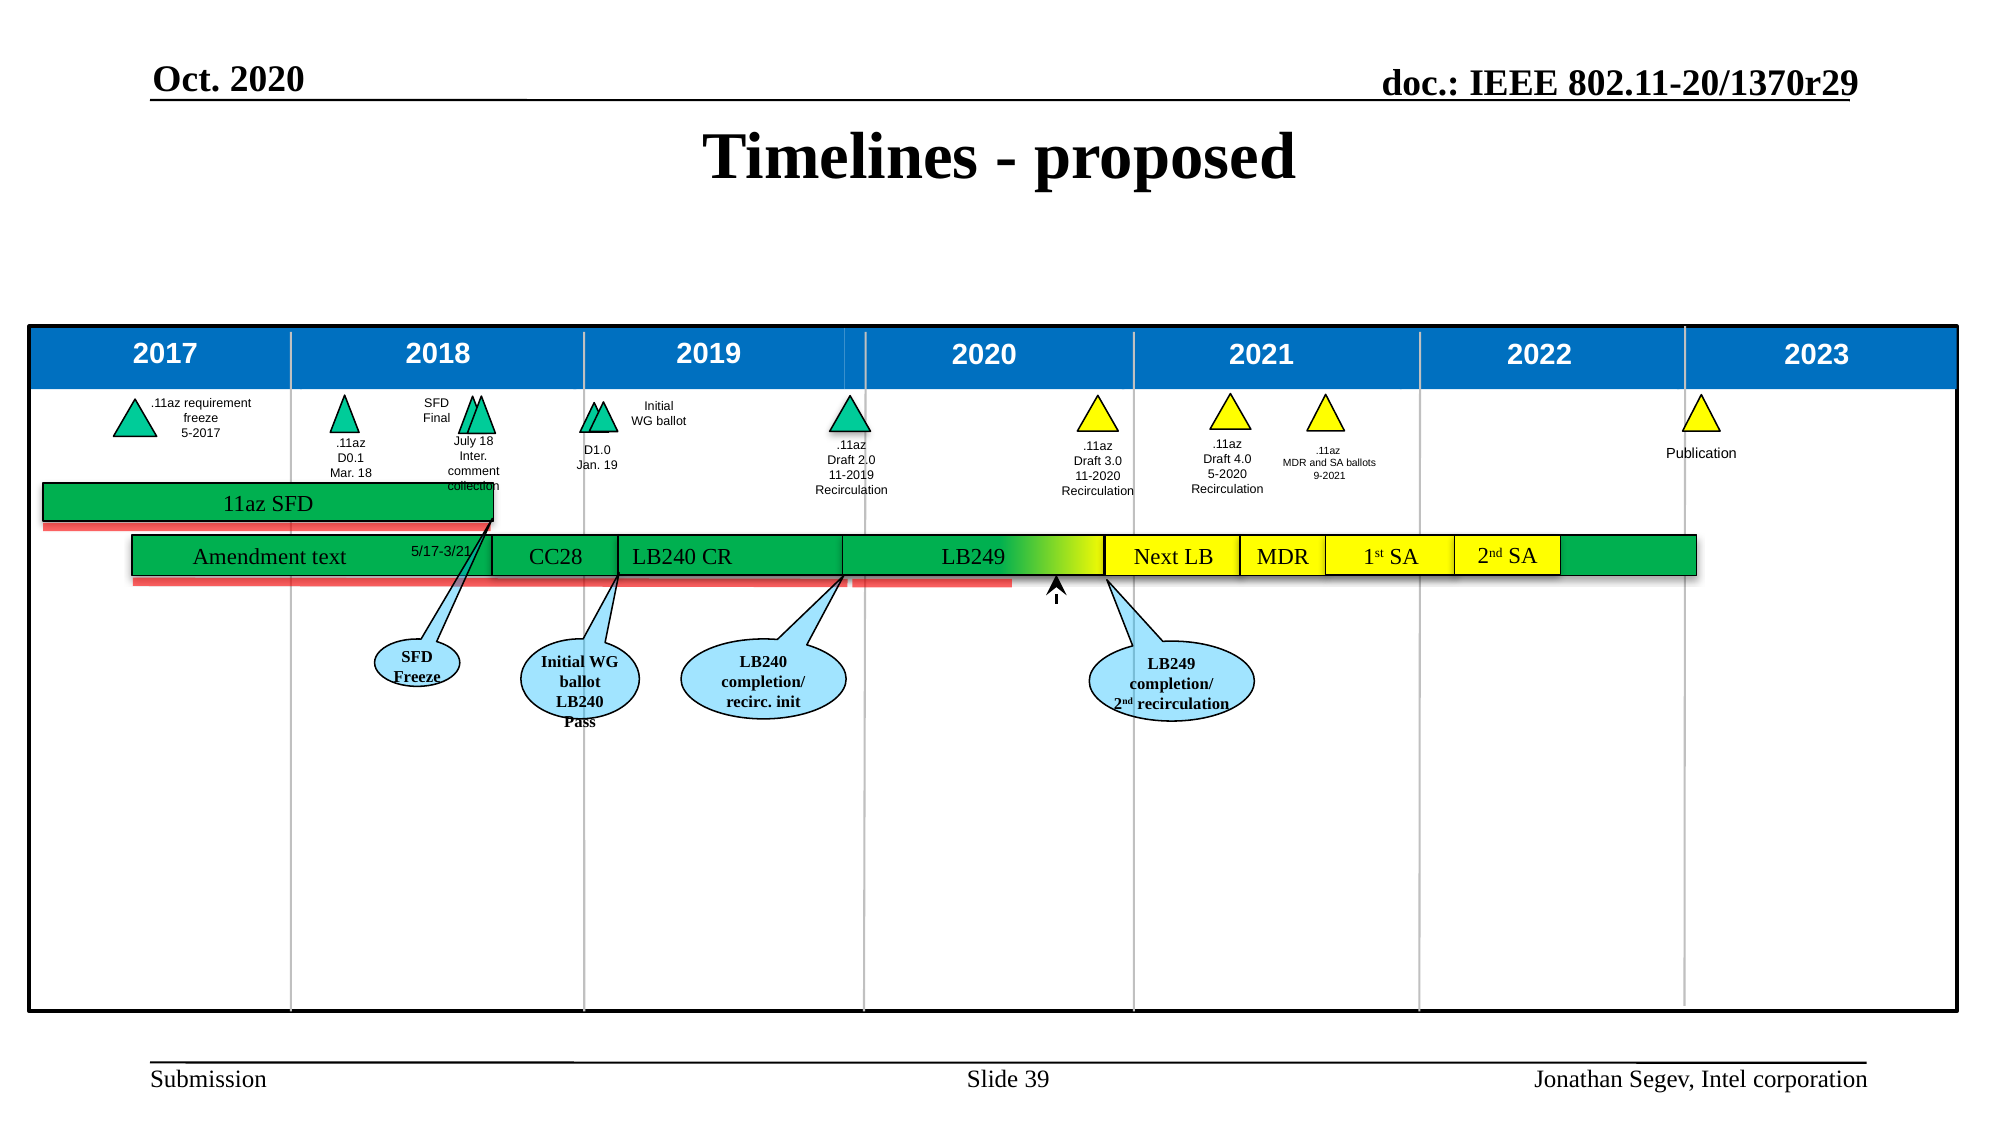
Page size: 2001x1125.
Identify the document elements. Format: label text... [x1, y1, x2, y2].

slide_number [152, 54, 563, 100]
text_box Amendment text [131, 536, 285, 576]
title Timelines - proposed [149, 112, 1850, 193]
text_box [290, 326, 1686, 1012]
text_box [113, 399, 157, 437]
slide_number Slide 39 [950, 1061, 1067, 1123]
text_box Amendment text [1690, 534, 1697, 576]
text_box 11az SFD [42, 482, 285, 522]
text_box 2023 [1688, 328, 1957, 390]
text_box [29, 326, 288, 1012]
text_box [1690, 390, 1957, 1012]
slide_number Slide 102 [290, 584, 847, 589]
footer Jonathan Segev, Intel corporation [1171, 1061, 1869, 1093]
text_box [1690, 394, 1721, 432]
text_box Publication [1690, 437, 1767, 469]
text_box .11az requirement freeze 5-2017 [122, 388, 280, 448]
